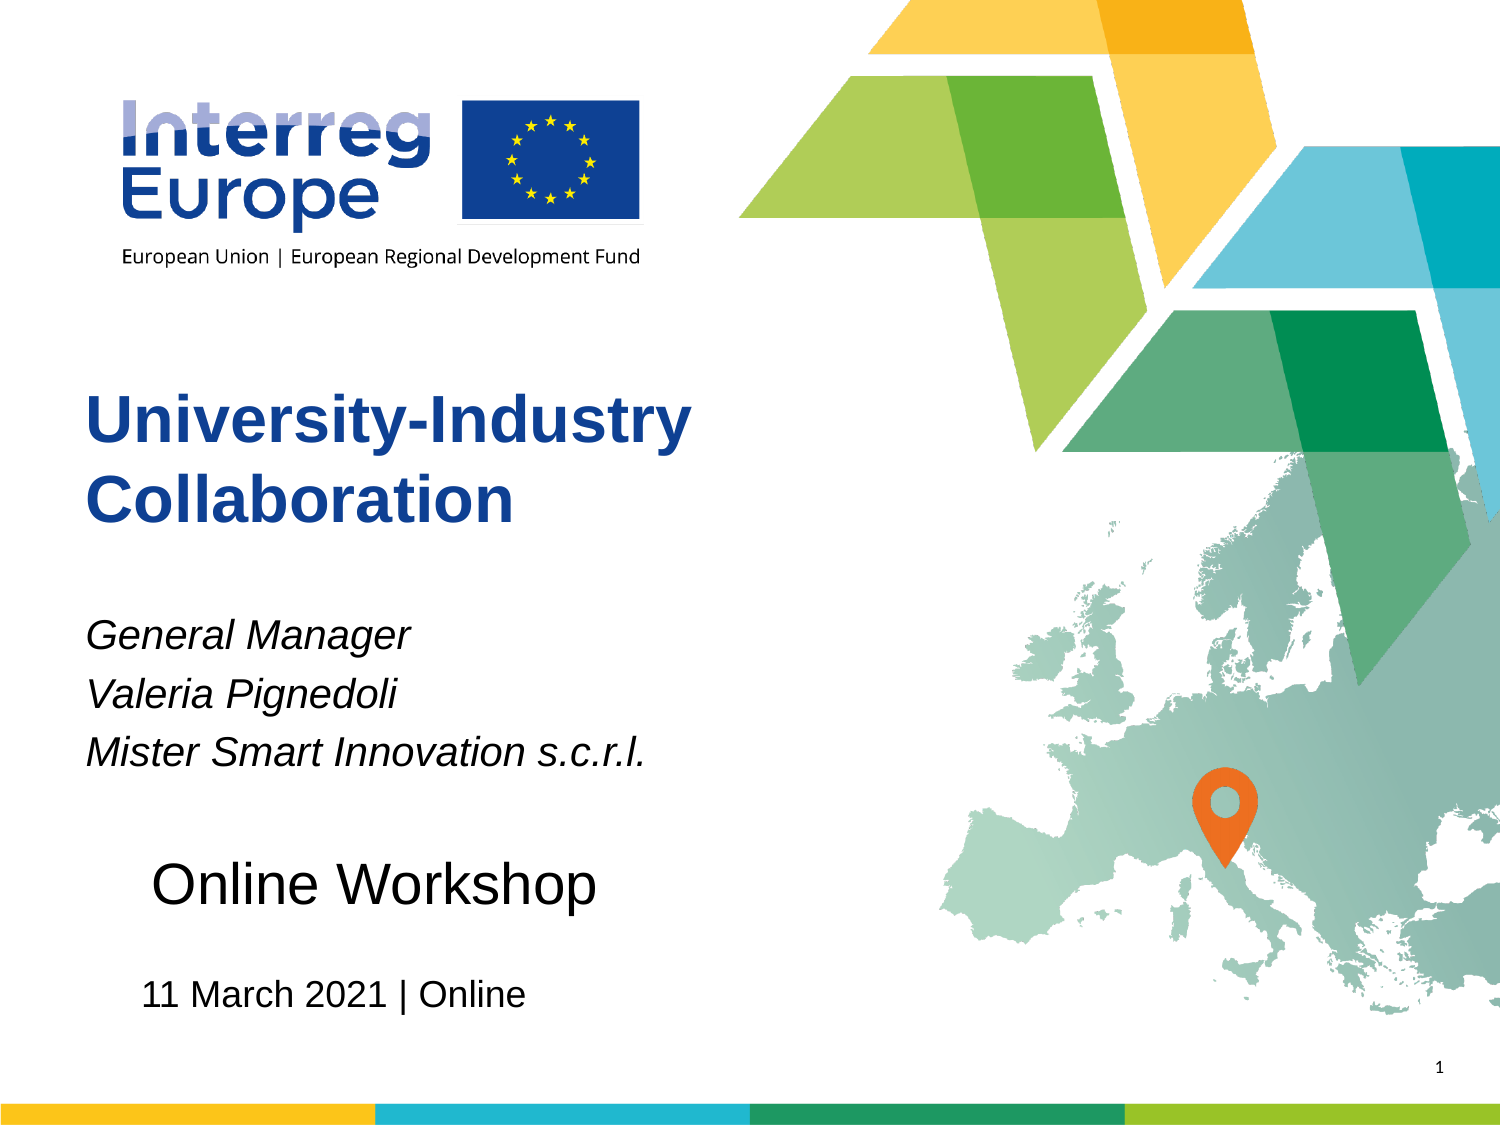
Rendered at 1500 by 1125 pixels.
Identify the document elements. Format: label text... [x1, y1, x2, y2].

text_box 11 March 2021 | Online [126, 962, 542, 1023]
picture [737, 0, 1500, 1086]
picture [0, 1103, 1500, 1125]
picture [123, 94, 644, 268]
text_box Online Workshop [137, 838, 900, 885]
list University-Industry Collaboration [70, 368, 732, 600]
text_box General Manager Valeria Pignedoli Mister Smart Innovation s.c.r.l. [70, 600, 898, 811]
